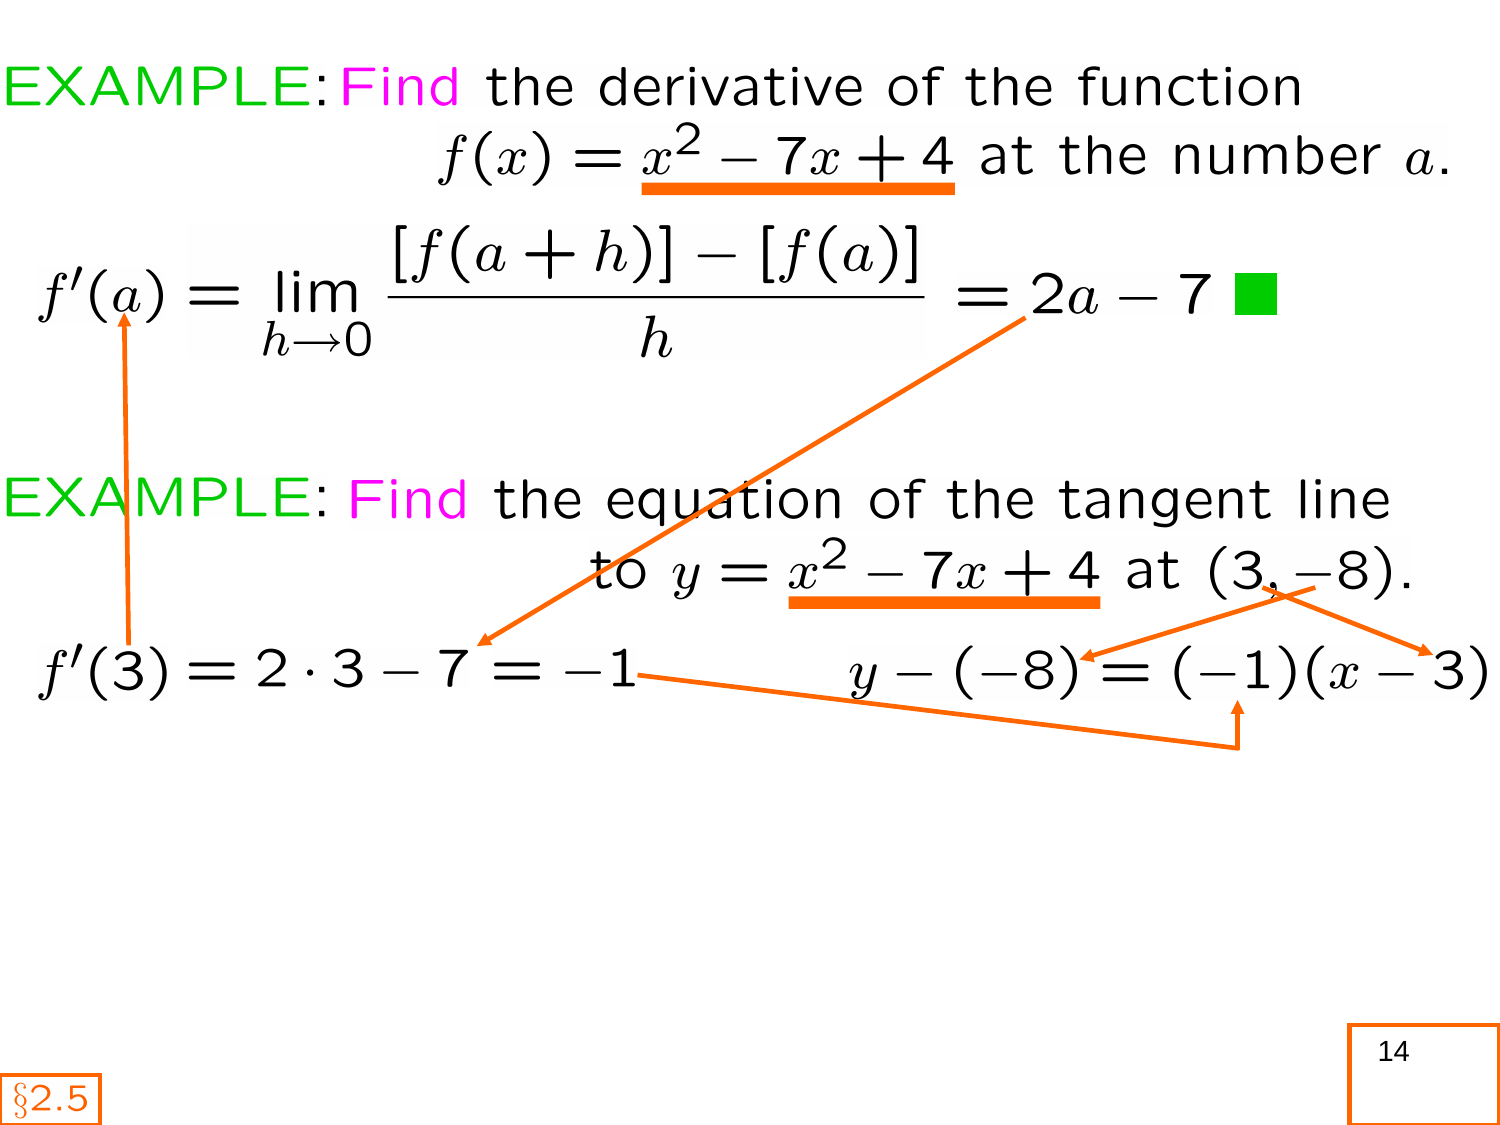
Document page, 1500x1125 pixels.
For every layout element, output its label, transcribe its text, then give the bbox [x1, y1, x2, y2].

picture [37, 642, 168, 702]
picture [37, 265, 165, 325]
text_box [0, 1074, 100, 1125]
picture [437, 122, 1448, 187]
text_box [1349, 1025, 1500, 1125]
picture [5, 63, 327, 106]
picture [5, 474, 327, 517]
text_box [1237, 275, 1275, 313]
picture [187, 646, 469, 689]
picture [492, 646, 637, 689]
picture [342, 64, 1301, 106]
picture [956, 271, 1213, 317]
picture [187, 224, 926, 360]
text_box [1231, 710, 1244, 748]
picture [847, 645, 1488, 702]
text_box [476, 582, 583, 647]
slide_number 14 [1074, 1024, 1425, 1103]
picture [349, 476, 1391, 530]
picture [588, 537, 1411, 602]
picture [13, 1080, 87, 1119]
